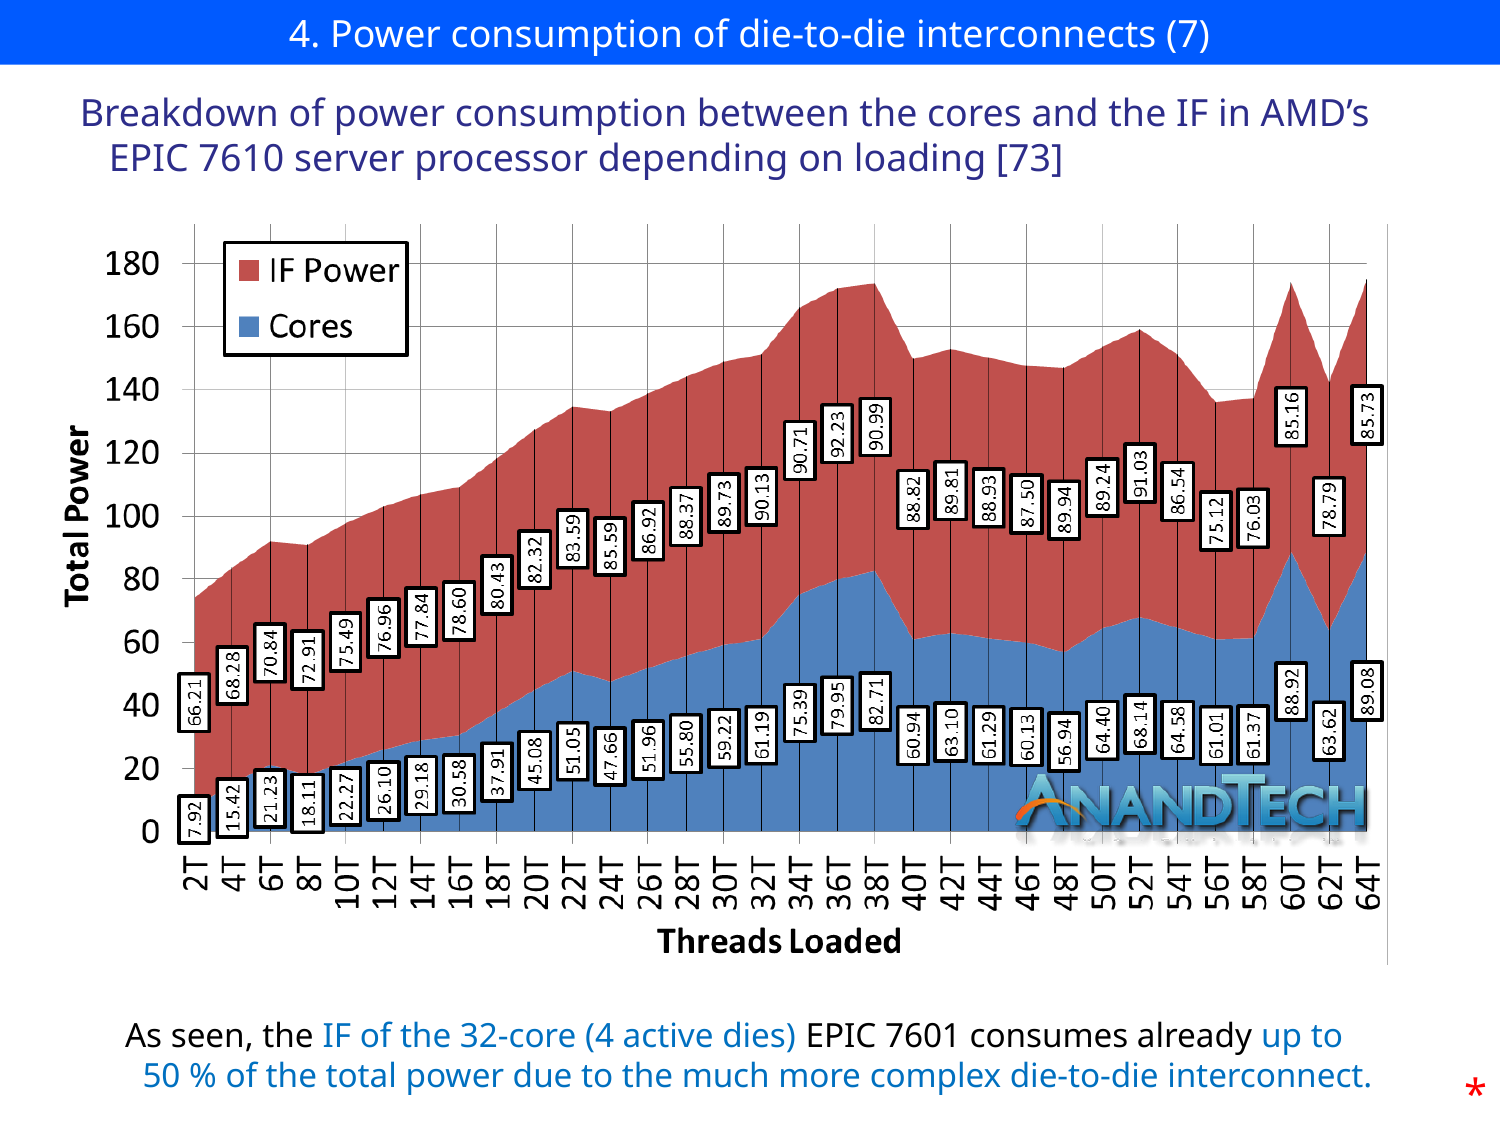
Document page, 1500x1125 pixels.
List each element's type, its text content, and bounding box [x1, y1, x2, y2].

title 4. Power consumption of die-to-die interconnects (7) [0, 0, 1500, 65]
text_box * [1449, 1060, 1500, 1125]
picture [52, 223, 1388, 965]
text_box As seen, the IF of the 32-core (4 active dies) EPIC 7601 consumes already up to 50 % of the total power due to the much more complex die-to-die interconnect. [110, 1007, 1390, 1102]
text_box Breakdown of power consumption between the cores and the IF in AMD’s EPIC 7610 server processor depending on loading [73] [65, 81, 1386, 187]
